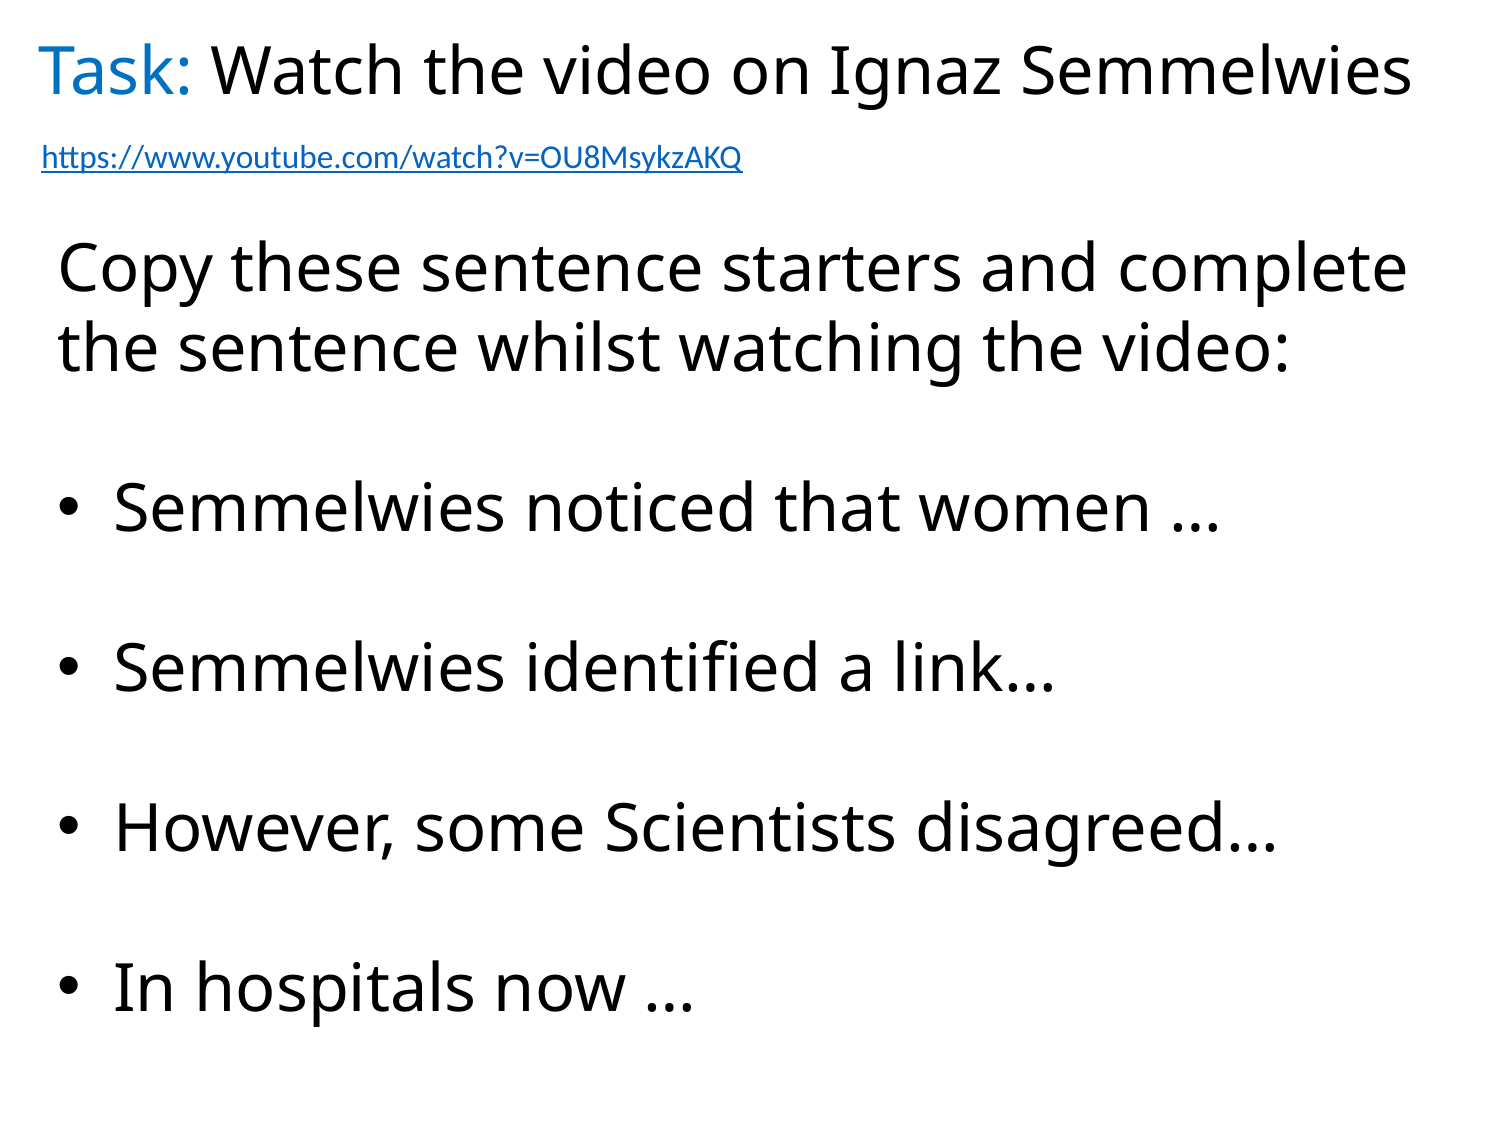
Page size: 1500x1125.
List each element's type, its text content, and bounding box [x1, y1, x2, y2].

list Task: Watch the video on Ignaz Semmelwies [23, 29, 1474, 129]
text_box https://www.youtube.com/watch?v=OU8MsykzAKQ [26, 128, 766, 183]
text_box Copy these sentence starters and complete the sentence whilst watching the video: Semmelwies noticed that women … Semmelwies identified a link… However, some Scientists disagreed… In hospitals now … [42, 217, 1427, 1032]
